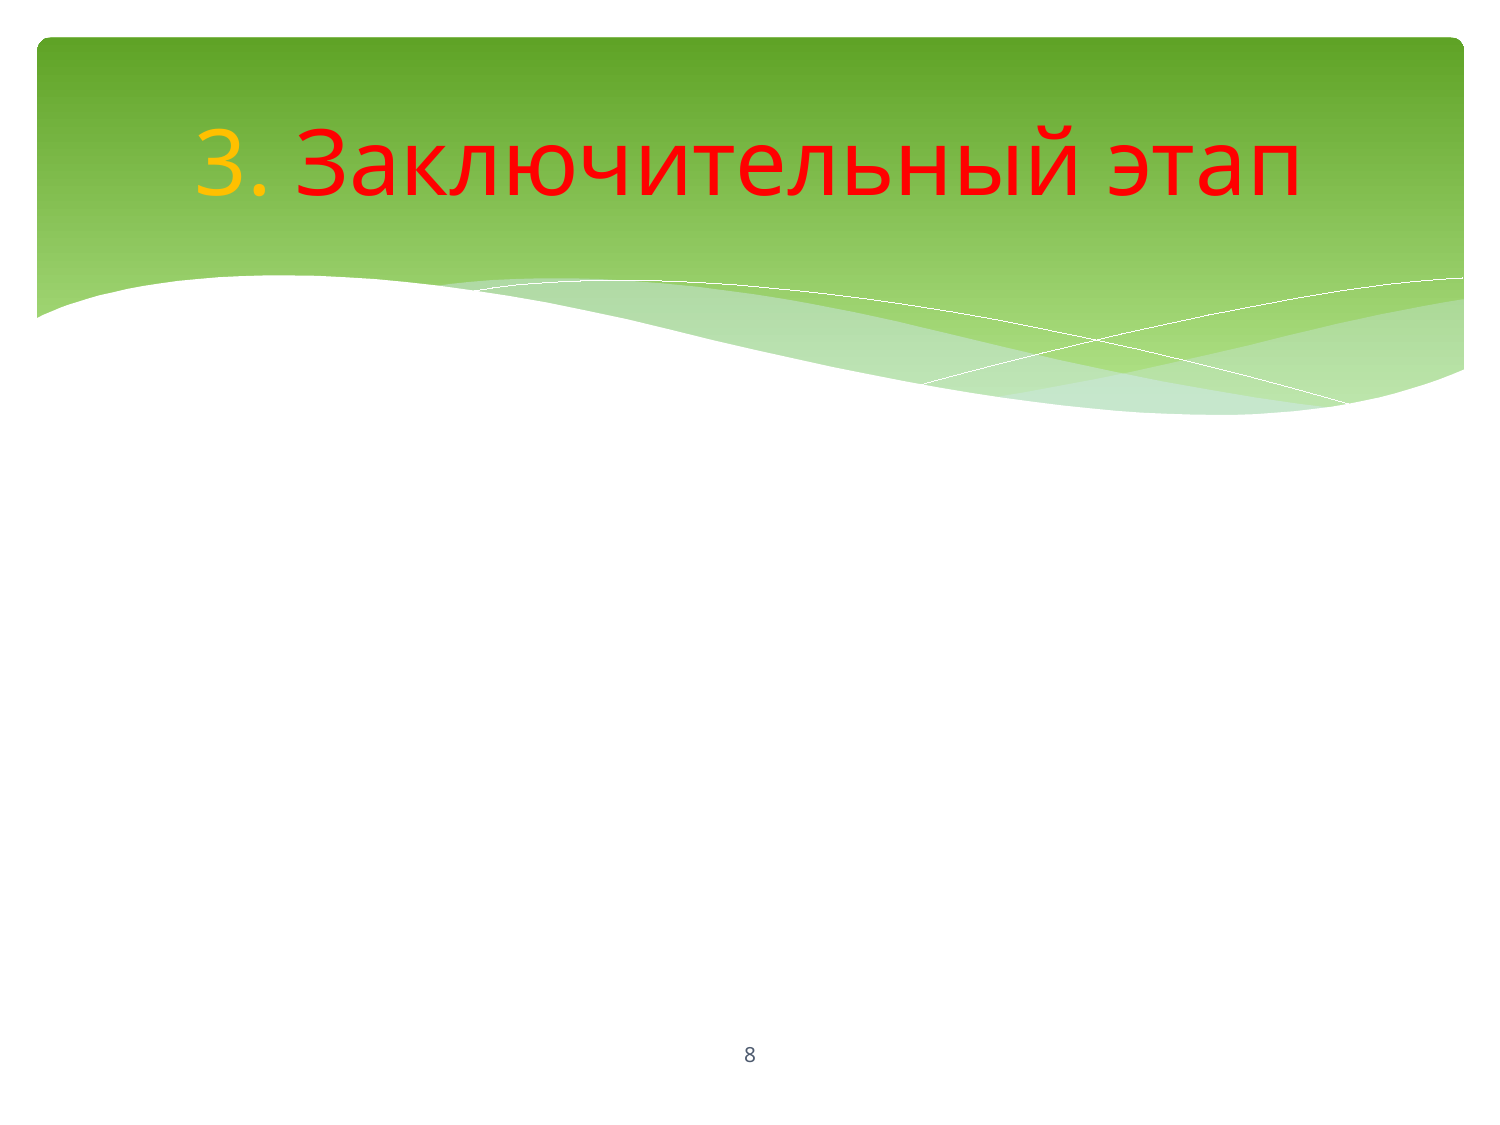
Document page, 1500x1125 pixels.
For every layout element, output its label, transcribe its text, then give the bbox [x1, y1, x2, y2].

slide_number 8 [654, 1025, 846, 1086]
title 3. Заключительный этап [75, 55, 1425, 261]
